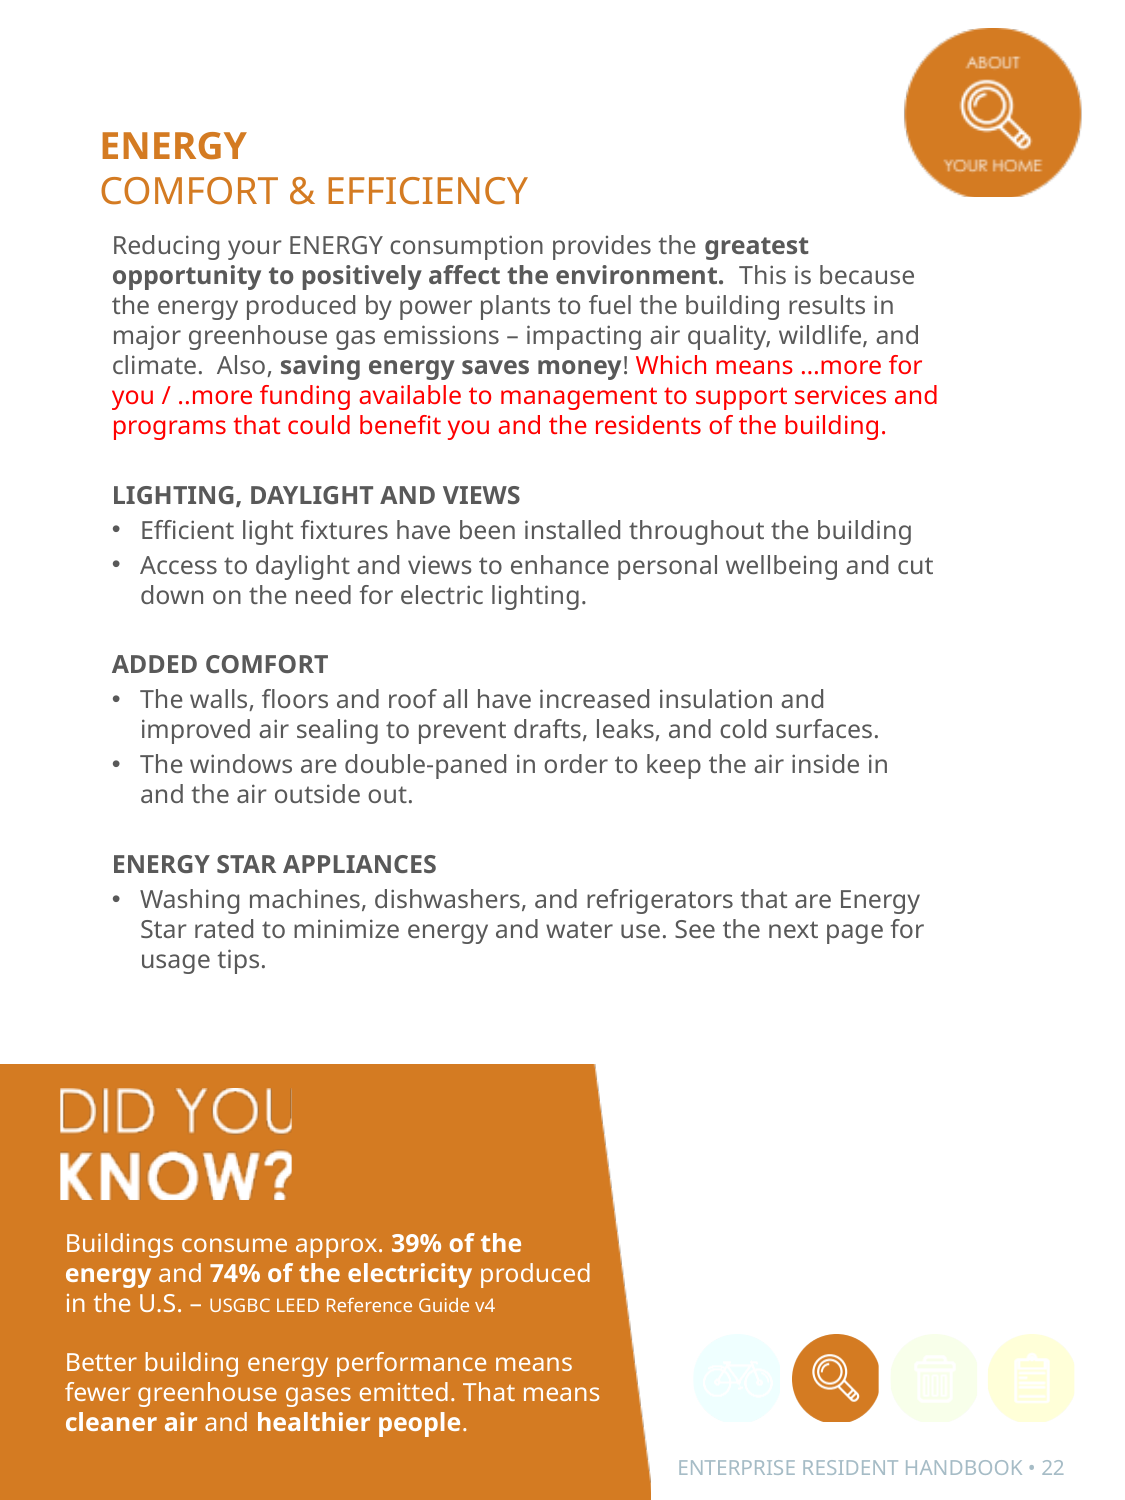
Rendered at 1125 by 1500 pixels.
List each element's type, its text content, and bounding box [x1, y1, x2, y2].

picture [679, 1323, 1093, 1429]
text_box ENTERPRISE RESIDENT HANDBOOK • 22 [656, 1446, 1080, 1490]
text_box ENERGY COMFORT & EFFICIENCY [84, 112, 1041, 223]
text_box Reducing your ENERGY consumption provides the greatest opportunity to positively affect the environment. This is because the energy produced by power plants to fuel the building results in major greenhouse gas emissions – impacting air quality, wildlife, and climate. Also, saving energy saves money! Which means …more for you / ..more funding available to management to support services and programs that could benefit you and the residents of the building. LIGHTING, DAYLIGHT AND VIEWS Efficient light fixtures have been installed throughout the building Access to daylight and views to enhance personal wellbeing and cut down on the need for electric lighting. ADDED COMFORT The walls, floors and roof all have increased insulation and improved air sealing to prevent drafts, leaks, and cold surfaces. The windows are double-paned in order to keep the air inside in and the air outside out. ENERGY STAR APPLIANCES Washing machines, dishwashers, and refrigerators that are Energy Star rated to minimize energy and water use. See the next page for usage tips. [84, 222, 957, 1050]
picture [0, 1061, 652, 1500]
picture [901, 28, 1082, 197]
